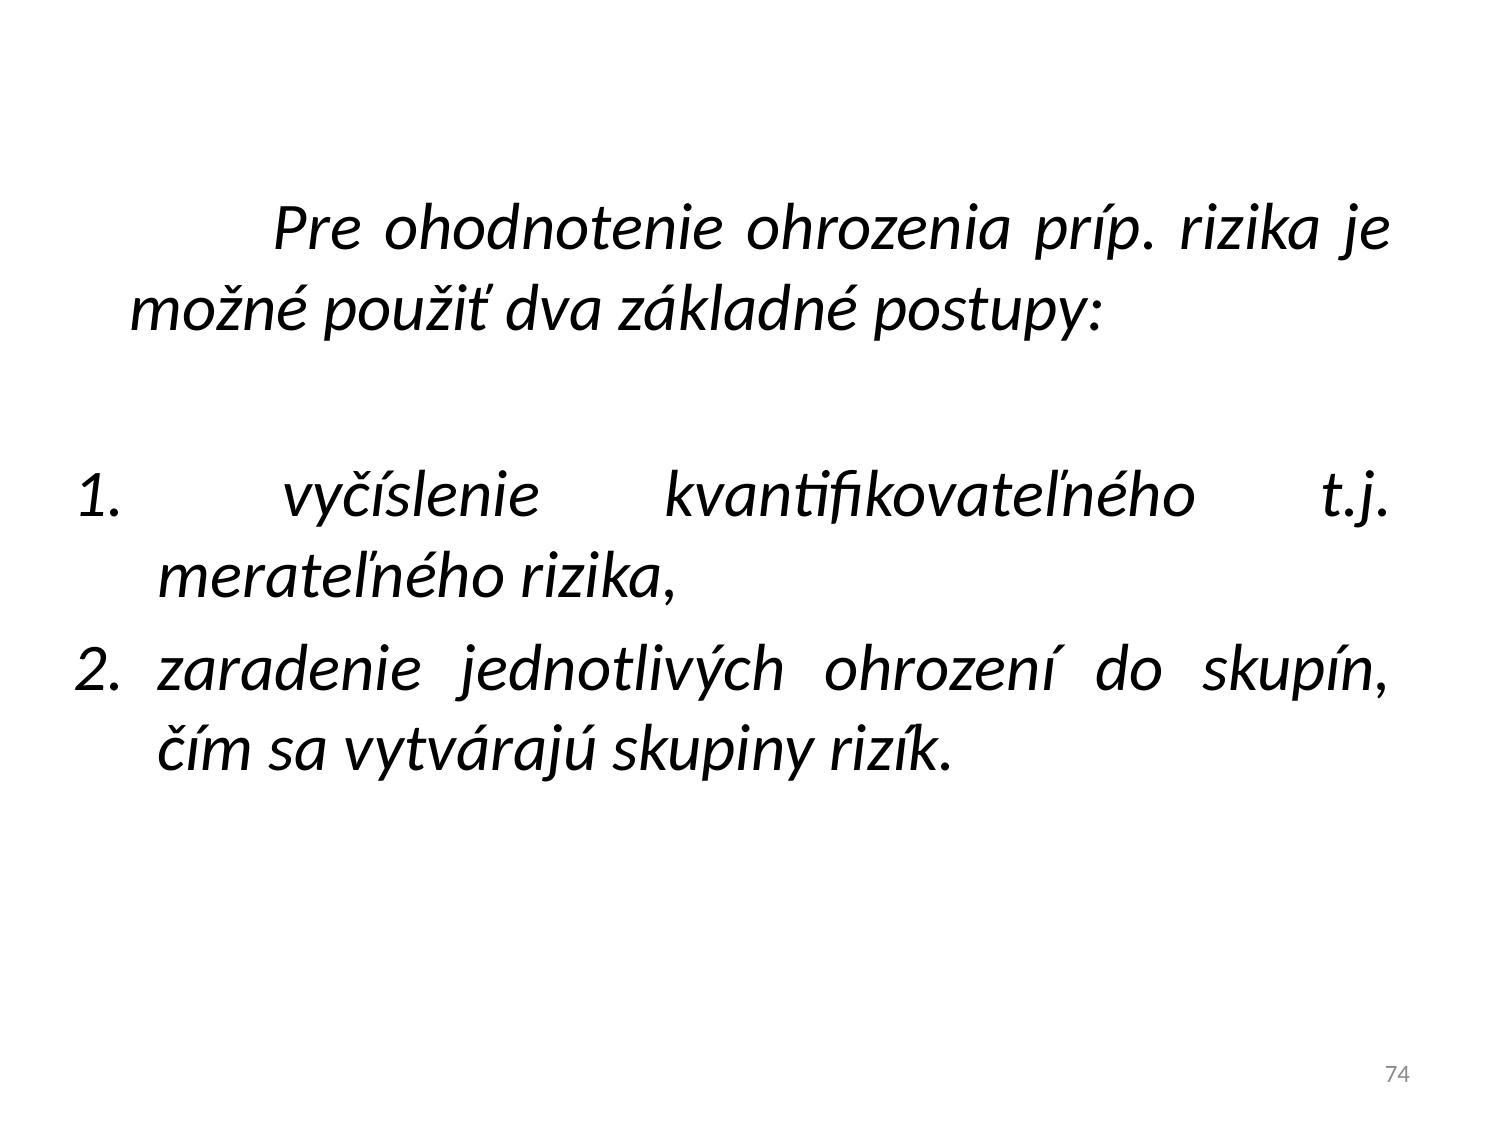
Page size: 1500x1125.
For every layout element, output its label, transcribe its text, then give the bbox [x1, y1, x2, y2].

text_box 74 [1074, 1042, 1425, 1103]
list Pre ohodnotenie ohrozenia príp. rizika je možné použiť dva základné postupy: vyčíslenie kvantifikovateľného t.j. merateľného rizika, zaradenie jednotlivých ohrození do skupín, čím sa vytvárajú skupiny rizík. [58, 175, 1409, 947]
